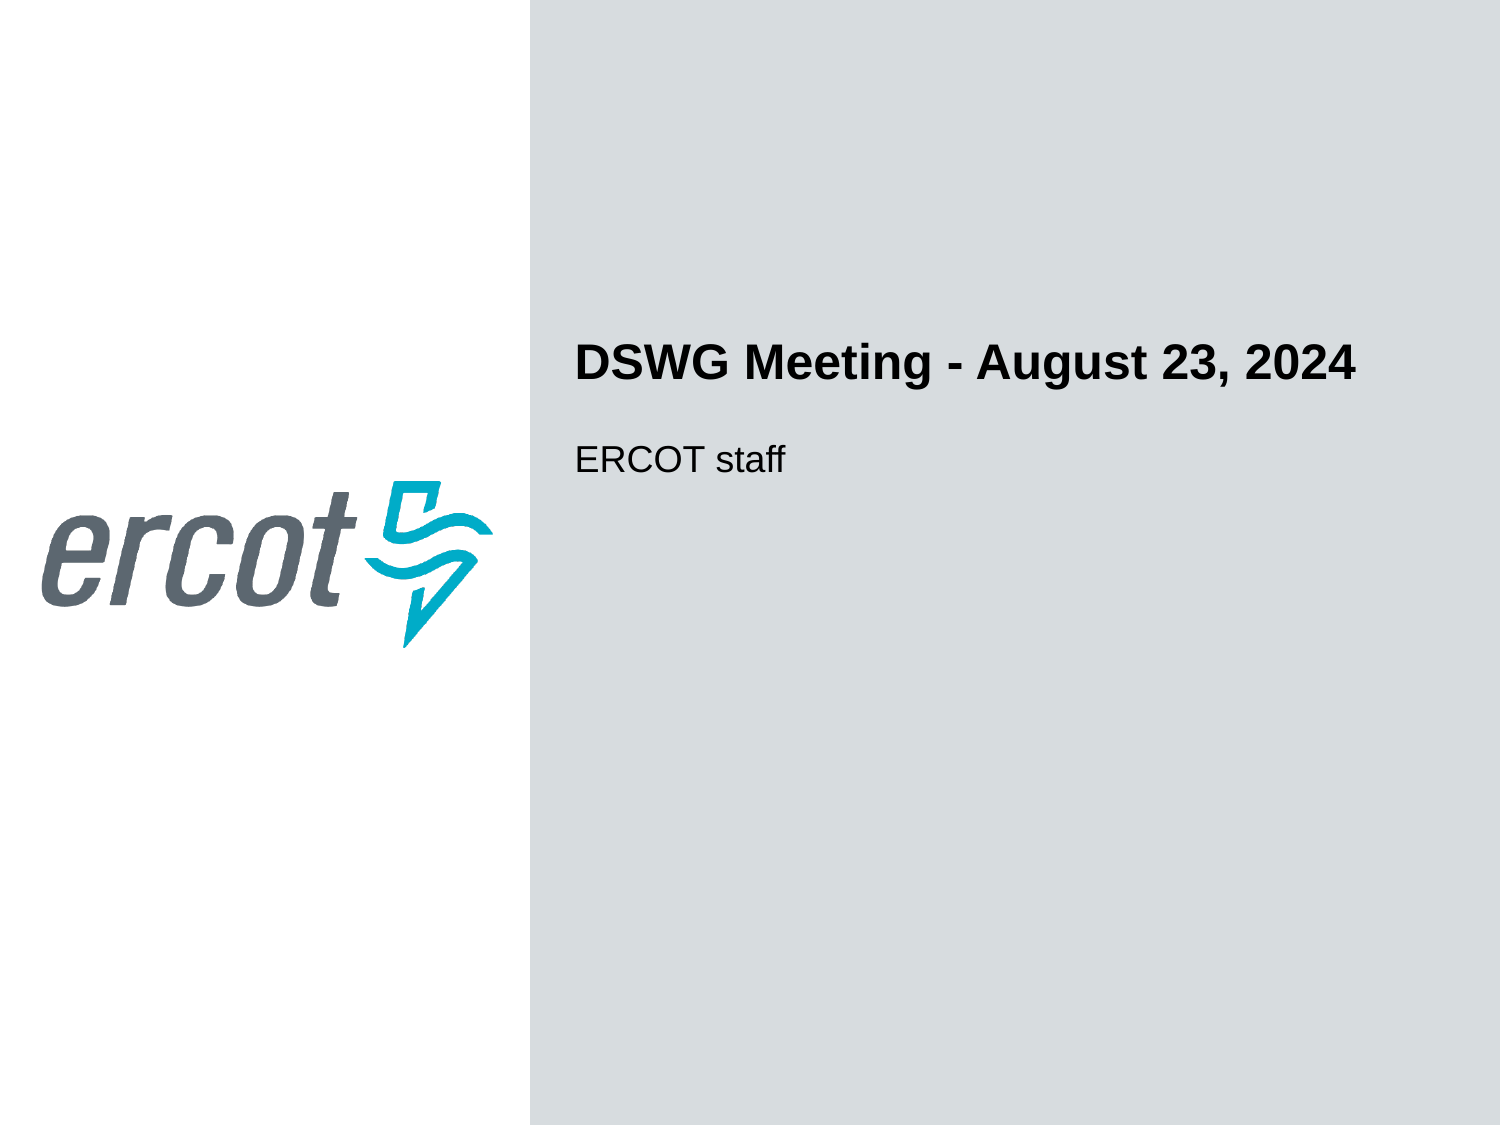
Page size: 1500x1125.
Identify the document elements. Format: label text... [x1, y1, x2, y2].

text_box DSWG Meeting - August 23, 2024 ERCOT staff [559, 262, 1486, 668]
picture [32, 471, 501, 654]
